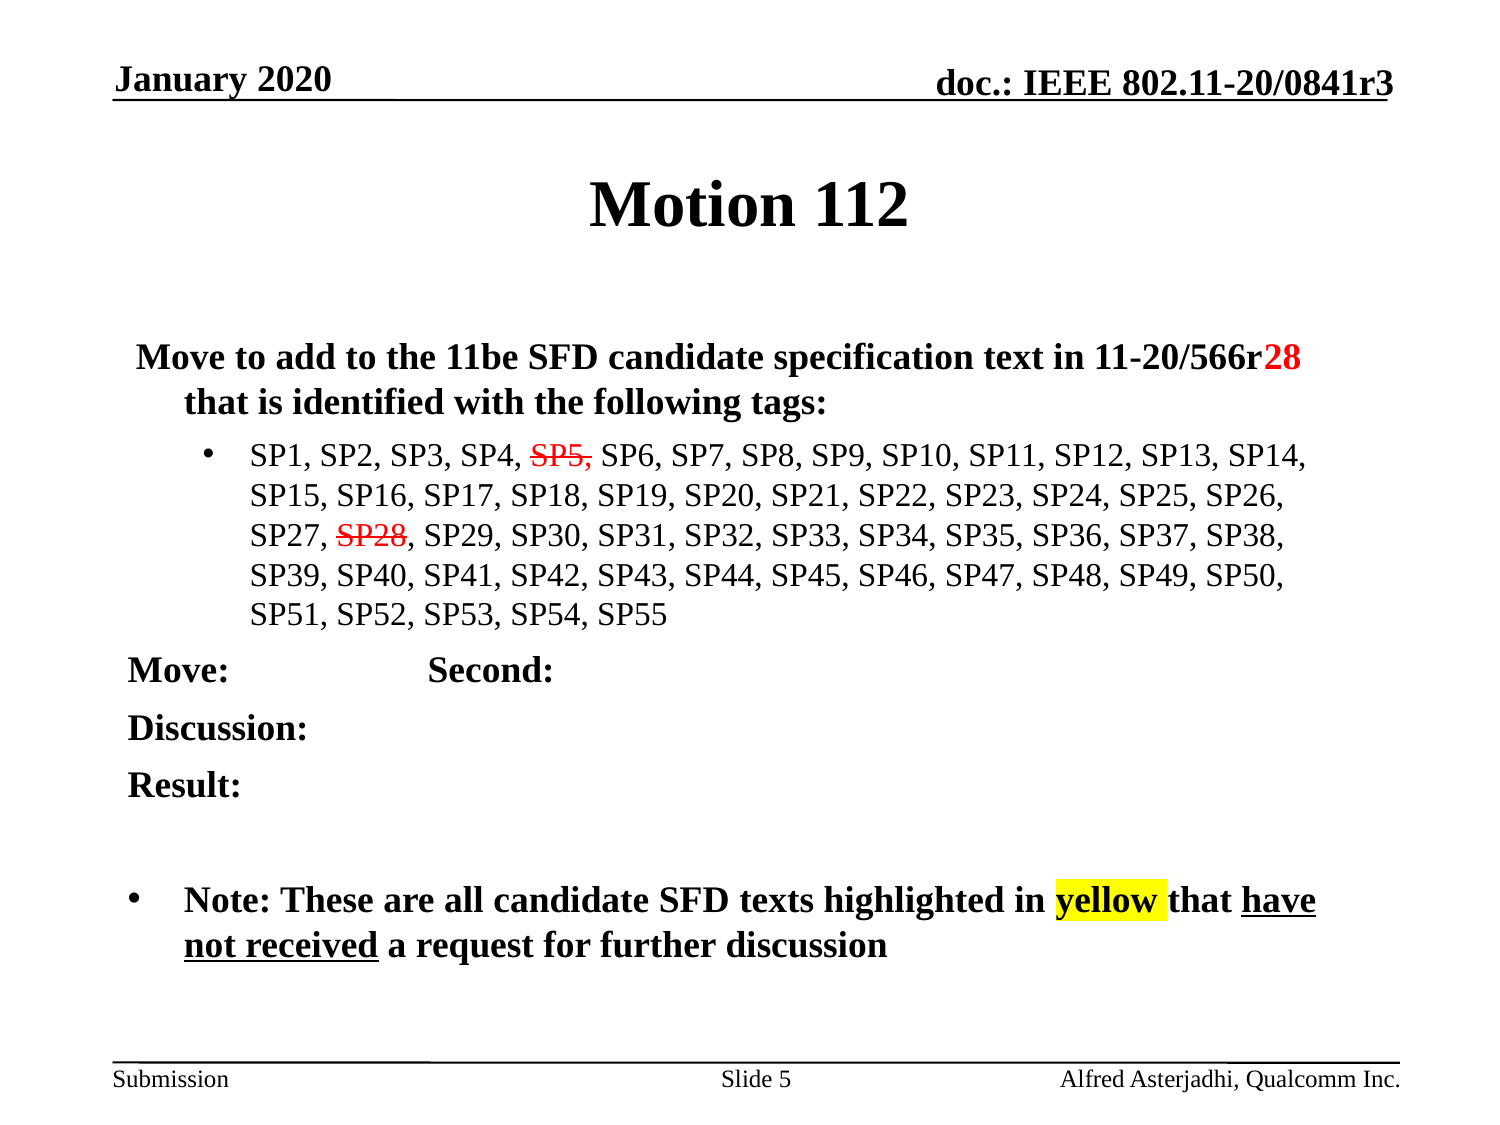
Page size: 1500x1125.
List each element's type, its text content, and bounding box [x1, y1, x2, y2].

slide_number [114, 54, 423, 100]
slide_number Slide 5 [712, 1061, 800, 1123]
footer Alfred Asterjadhi, Qualcomm Inc. [878, 1061, 1402, 1093]
list Move to add to the 11be SFD candidate specification text in 11-20/566r28 that is identified with the following tags: SP1, SP2, SP3, SP4, SP5, SP6, SP7, SP8, SP9, SP10, SP11, SP12, SP13, SP14, SP15, SP16, SP17, SP18, SP19, SP20, SP21, SP22, SP23, SP24, SP25, SP26, SP27, SP28, SP29, SP30, SP31, SP32, SP33, SP34, SP35, SP36, SP37, SP38, SP39, SP40, SP41, SP42, SP43, SP44, SP45, SP46, SP47, SP48, SP49, SP50, SP51, SP52, SP53, SP54, SP55 Move: Second: Discussion: Result: Note: These are all candidate SFD texts highlighted in yellow that have not received a request for further discussion [112, 324, 1388, 1000]
title Motion 112 [112, 112, 1388, 288]
